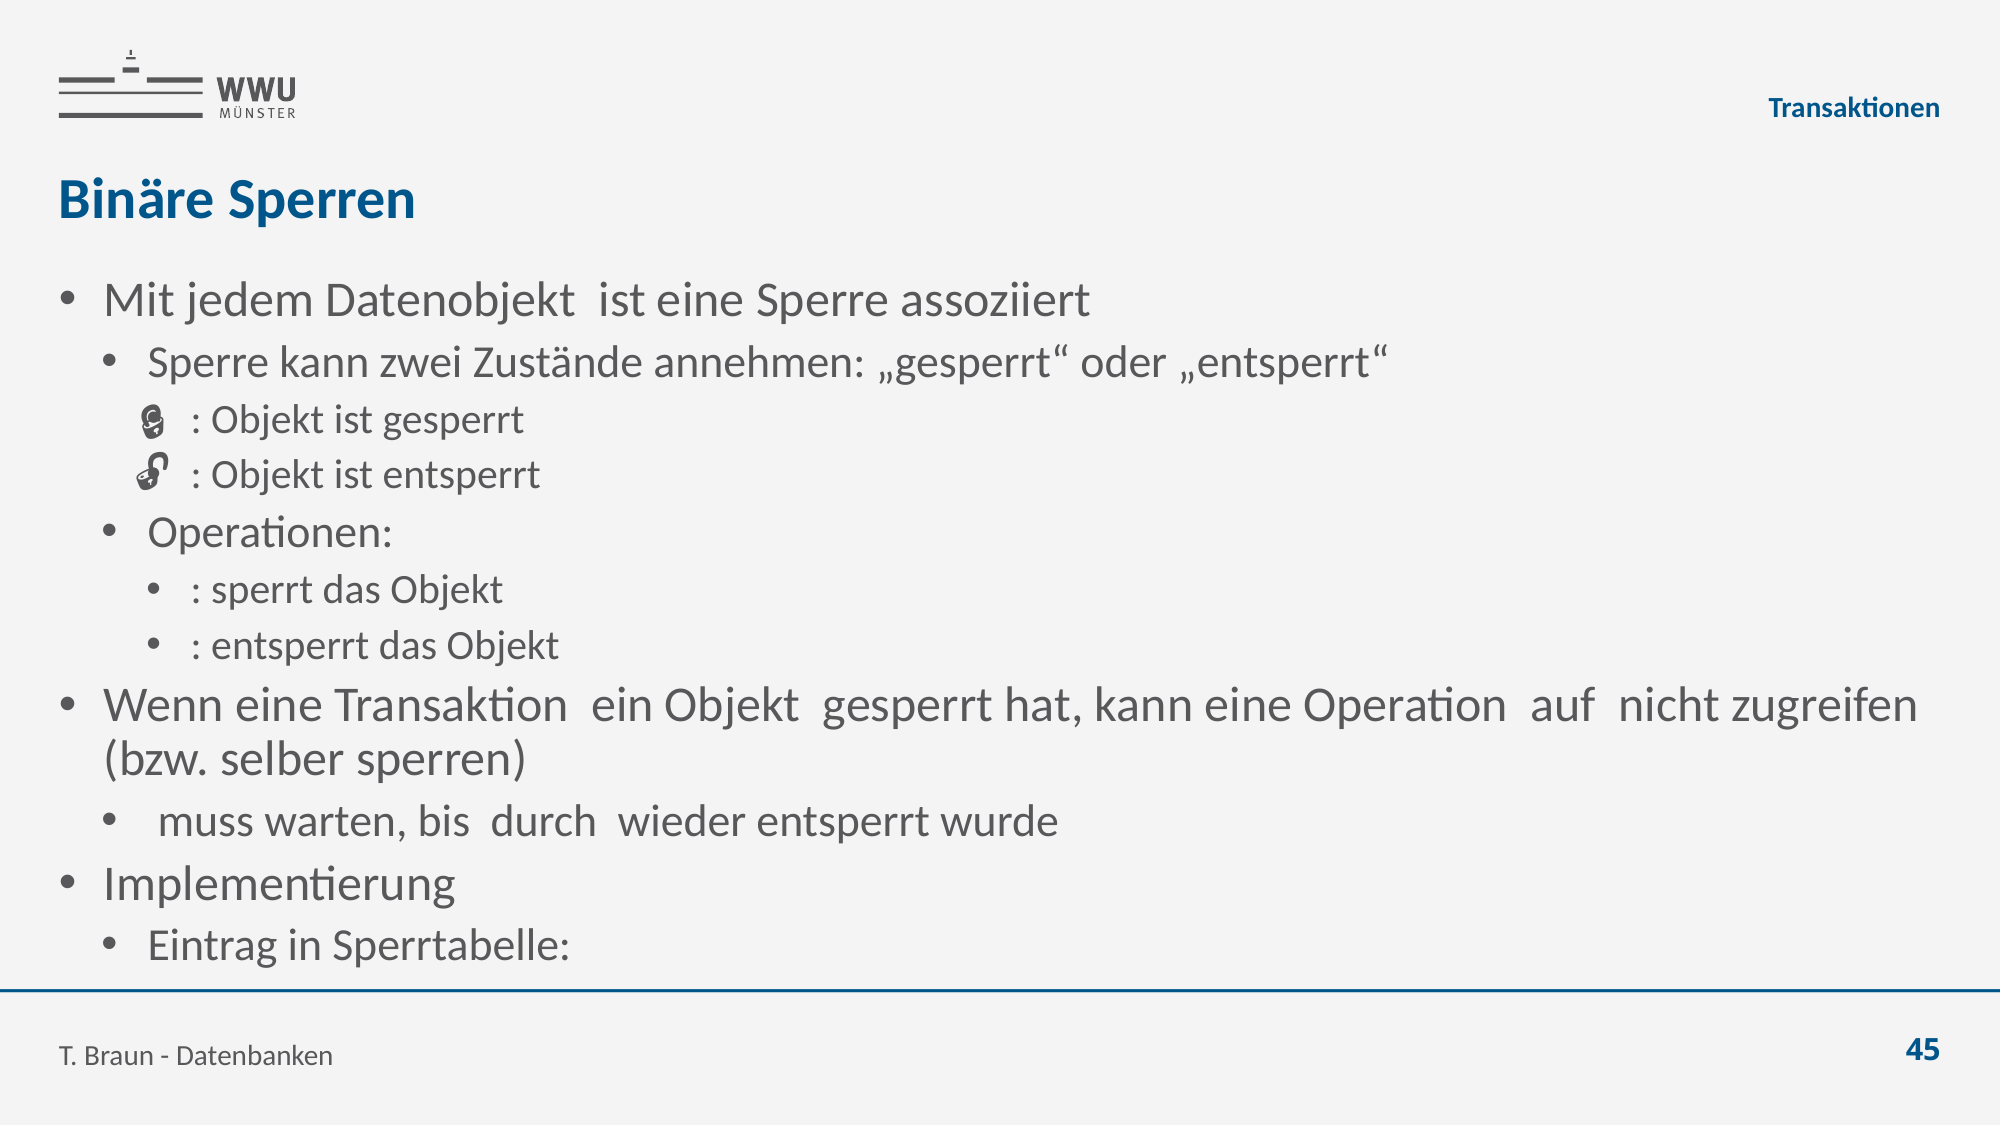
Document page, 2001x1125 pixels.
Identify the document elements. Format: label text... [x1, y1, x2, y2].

footer T. Braun - Datenbanken [58, 1012, 1440, 1072]
text_box 🔒 [124, 388, 181, 438]
text_box 🔓 [119, 438, 186, 504]
title Binäre Sperren [58, 148, 1941, 243]
slide_number 45 [1822, 1012, 1941, 1072]
slide_number Transaktionen [589, 63, 1941, 123]
